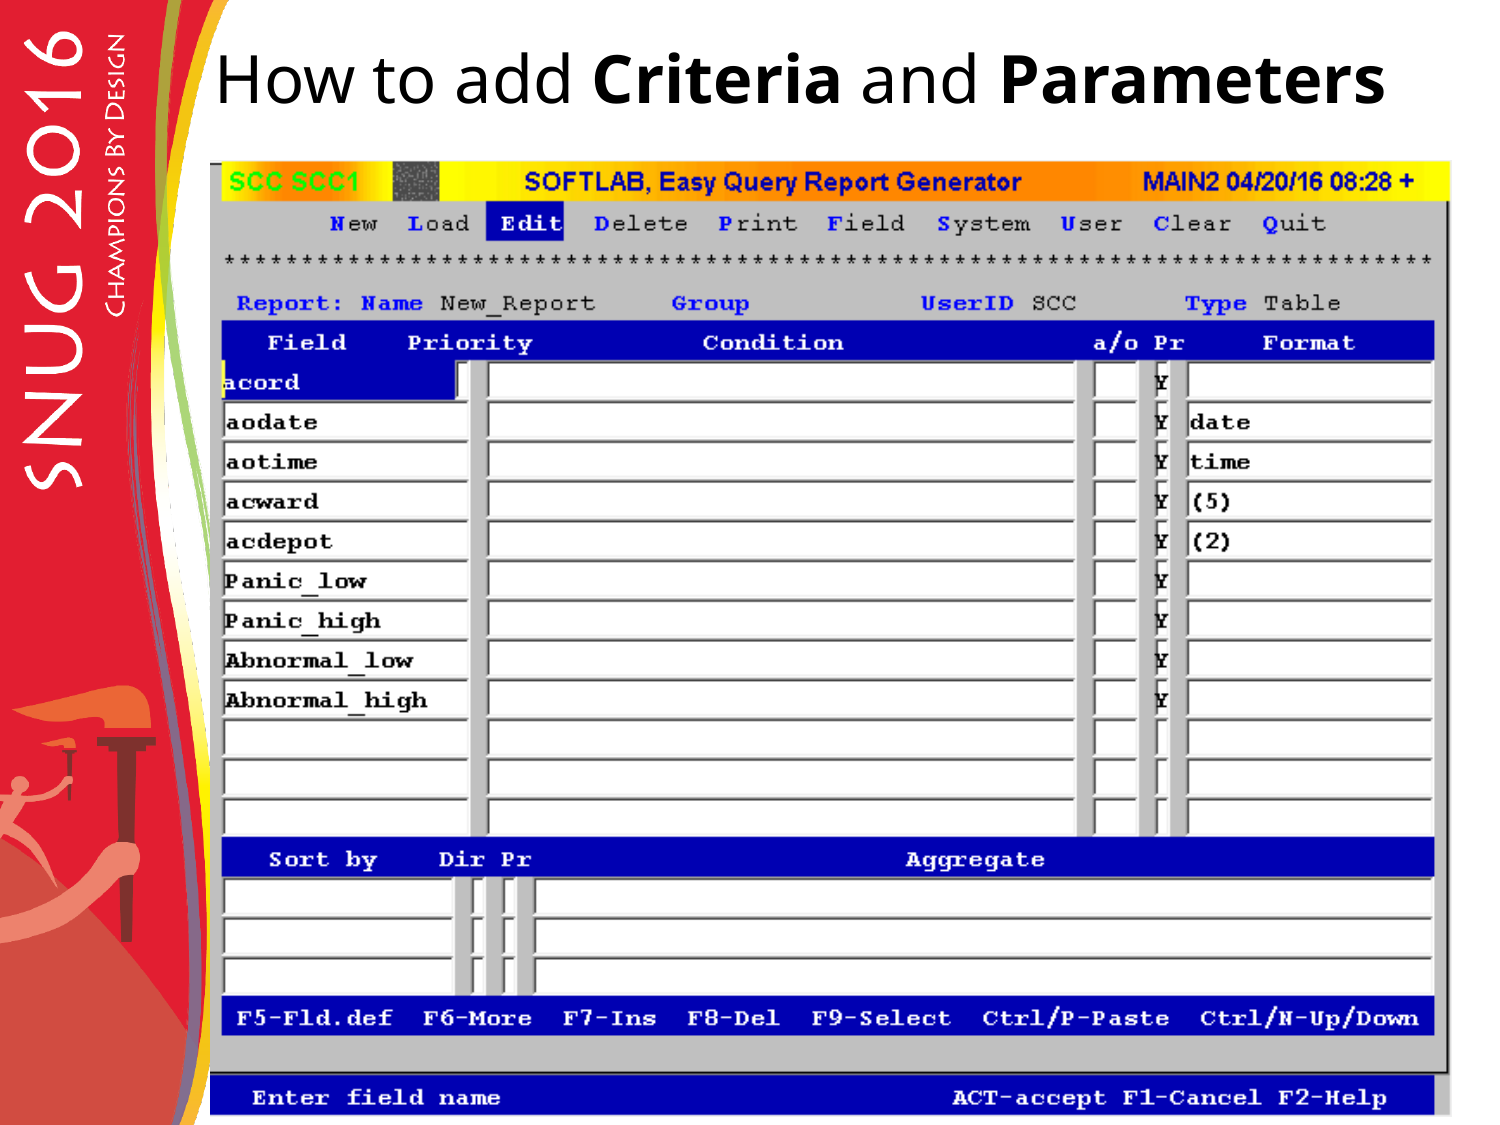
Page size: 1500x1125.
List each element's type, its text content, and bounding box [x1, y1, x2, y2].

title How to add Criteria and Parameters [182, 0, 1500, 164]
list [210, 160, 1452, 1117]
picture [0, 0, 232, 1125]
